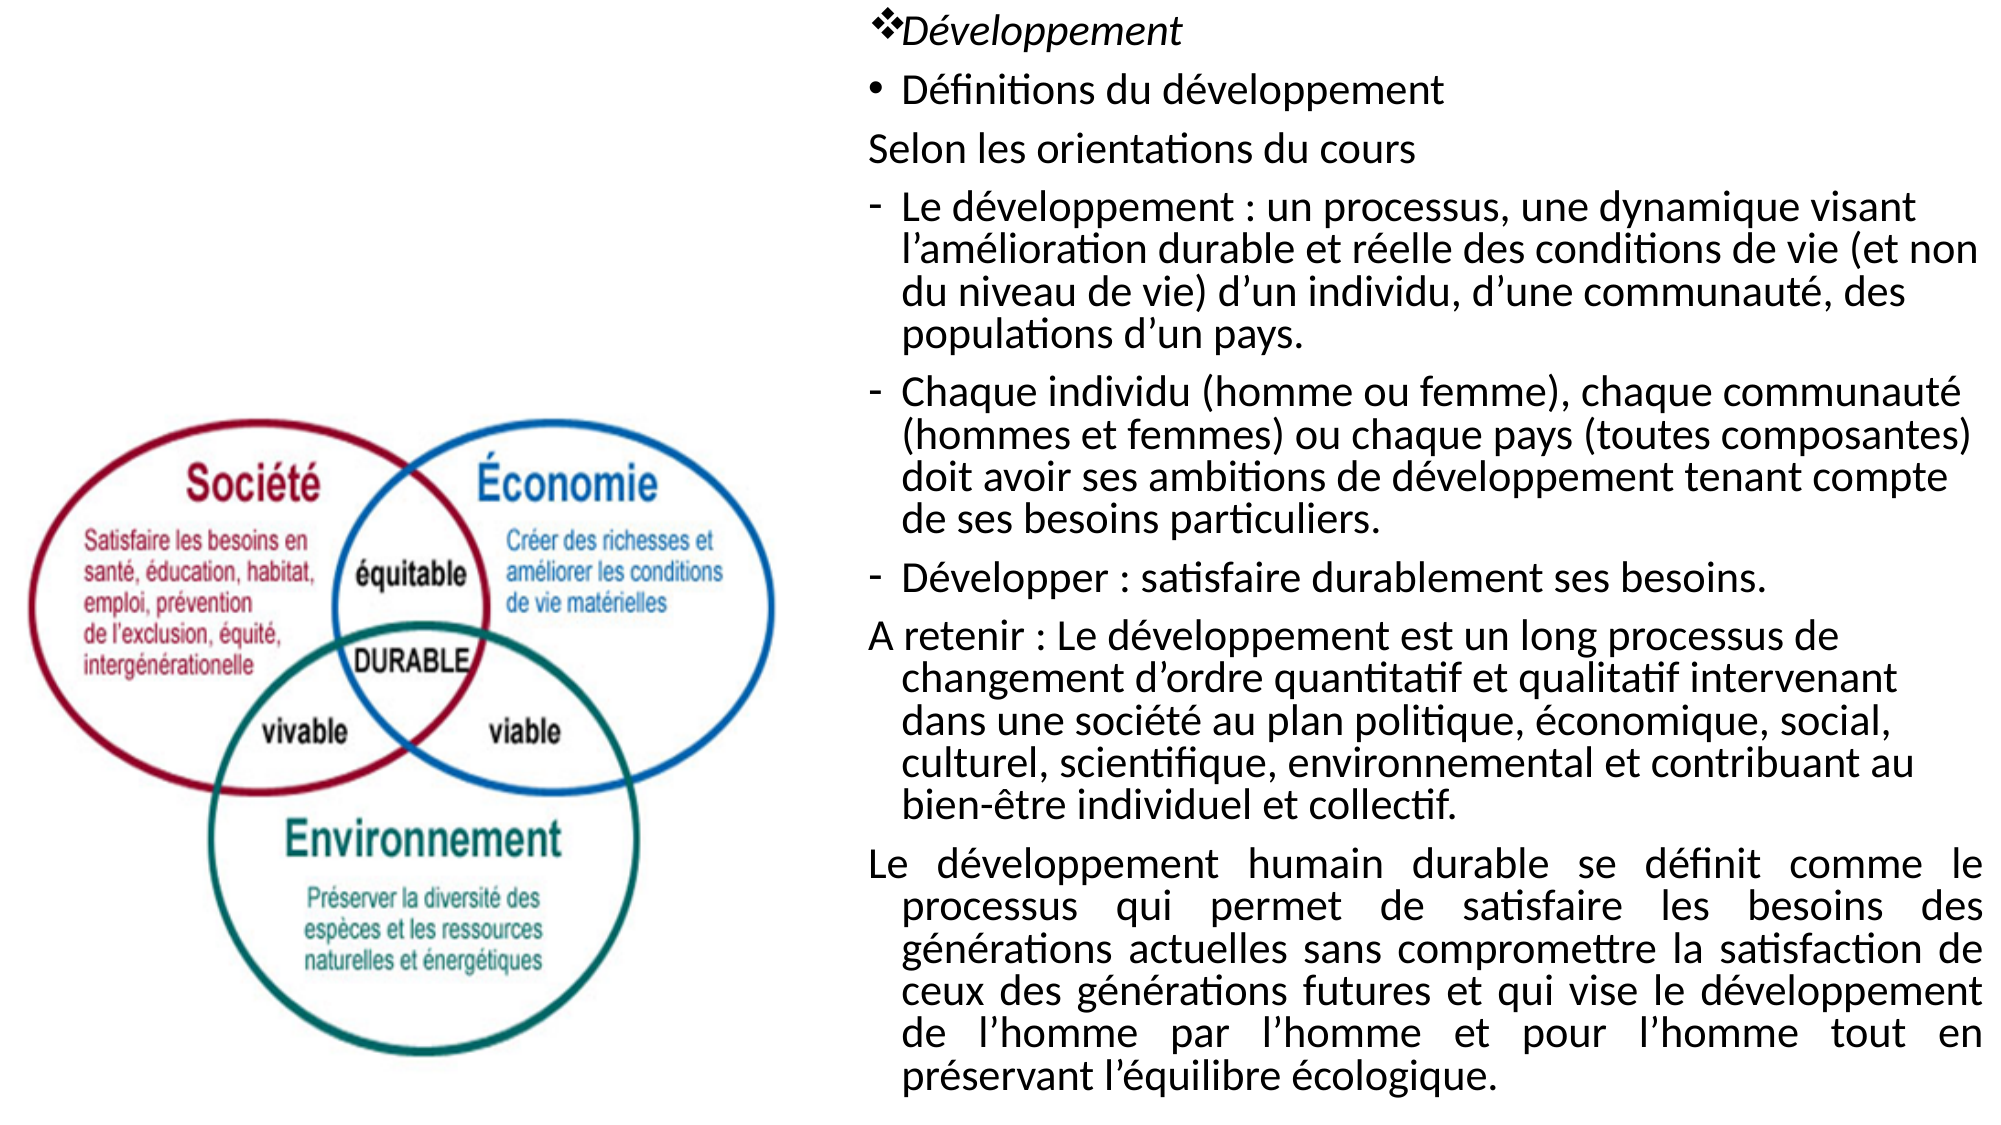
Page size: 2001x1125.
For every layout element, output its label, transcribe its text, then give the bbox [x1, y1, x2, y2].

picture [13, 397, 791, 1081]
list Développement Définitions du développement Selon les orientations du cours Le développement : un processus, une dynamique visant l’amélioration durable et réelle des conditions de vie (et non du niveau de vie) d’un individu, d’une communauté, des populations d’un pays. Chaque individu (homme ou femme), chaque communauté (hommes et femmes) ou chaque pays (toutes composantes) doit avoir ses ambitions de développement tenant compte de ses besoins particuliers. Développer : satisfaire durablement ses besoins. A retenir : Le développement est un long processus de changement d’ordre quantitatif et qualitatif intervenant dans une société au plan politique, économique, social, culturel, scientifique, environnemental et contribuant au bien-être individuel et collectif. Le développement humain durable se définit comme le processus qui permet de satisfaire les besoins des générations actuelles sans compromettre la satisfaction de ceux des générations futures et qui vise le développement de l’homme par l’homme et pour l’homme tout en préservant l’équilibre écologique. [853, 0, 2000, 1125]
